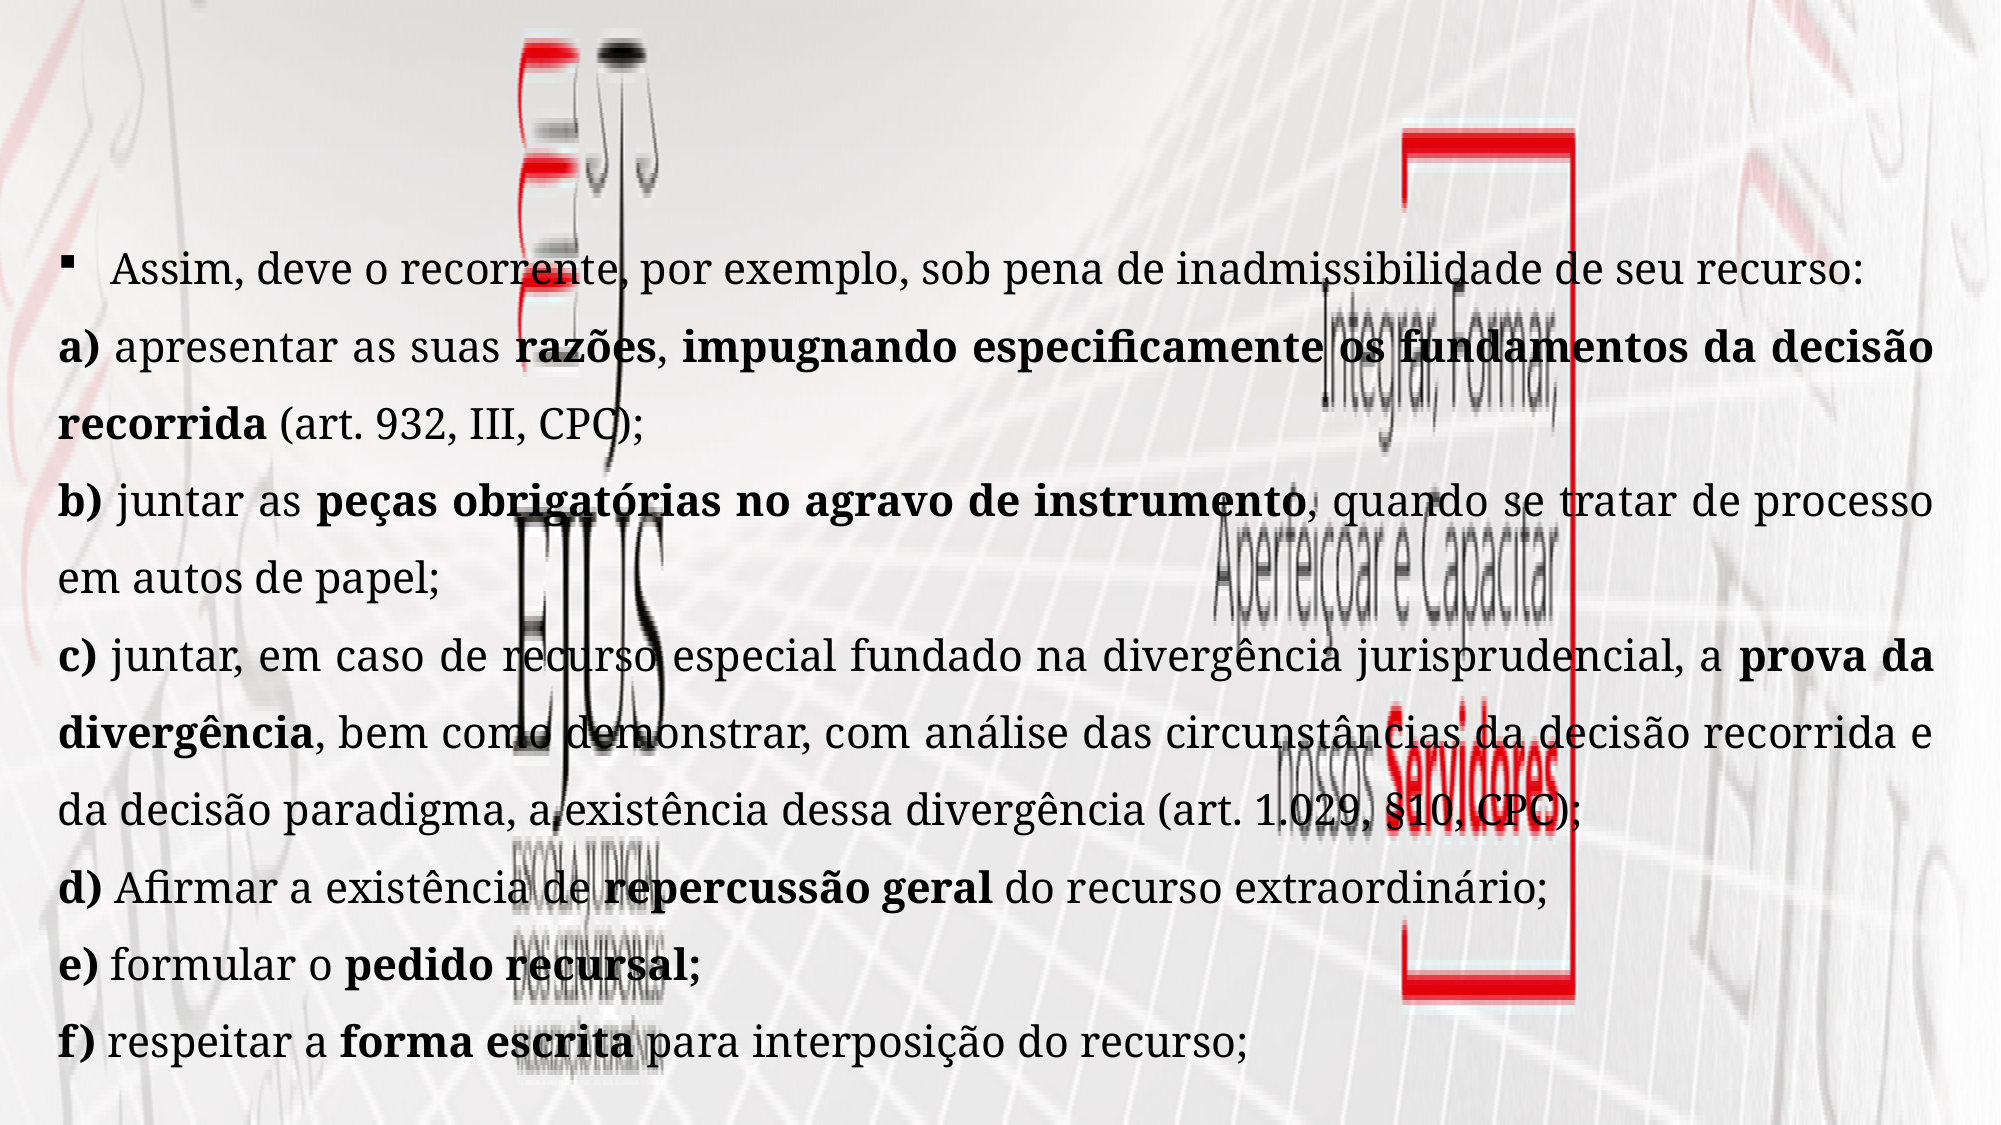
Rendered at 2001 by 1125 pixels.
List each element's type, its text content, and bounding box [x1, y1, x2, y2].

subtitle Assim, deve o recorrente, por exemplo, sob pena de inadmissibilidade de seu recurso: a) apresentar as suas razões, impugnando especificamente os fundamentos da decisão recorrida (art. 932, III, CPC); b) juntar as peças obrigatórias no agravo de instrumento, quando se tratar de processo em autos de papel; c) juntar, em caso de recurso especial fundado na divergência jurisprudencial, a prova da divergência, bem como demonstrar, com análise das circunstâncias da decisão recorrida e da decisão paradigma, a existência dessa divergência (art. 1.029, §10, CPC); d) Afirmar a existência de repercussão geral do recurso extraordinário; e) formular o pedido recursal; f) respeitar a forma escrita para interposição do recurso; [42, 208, 1950, 1090]
picture [0, 0, 2001, 1125]
